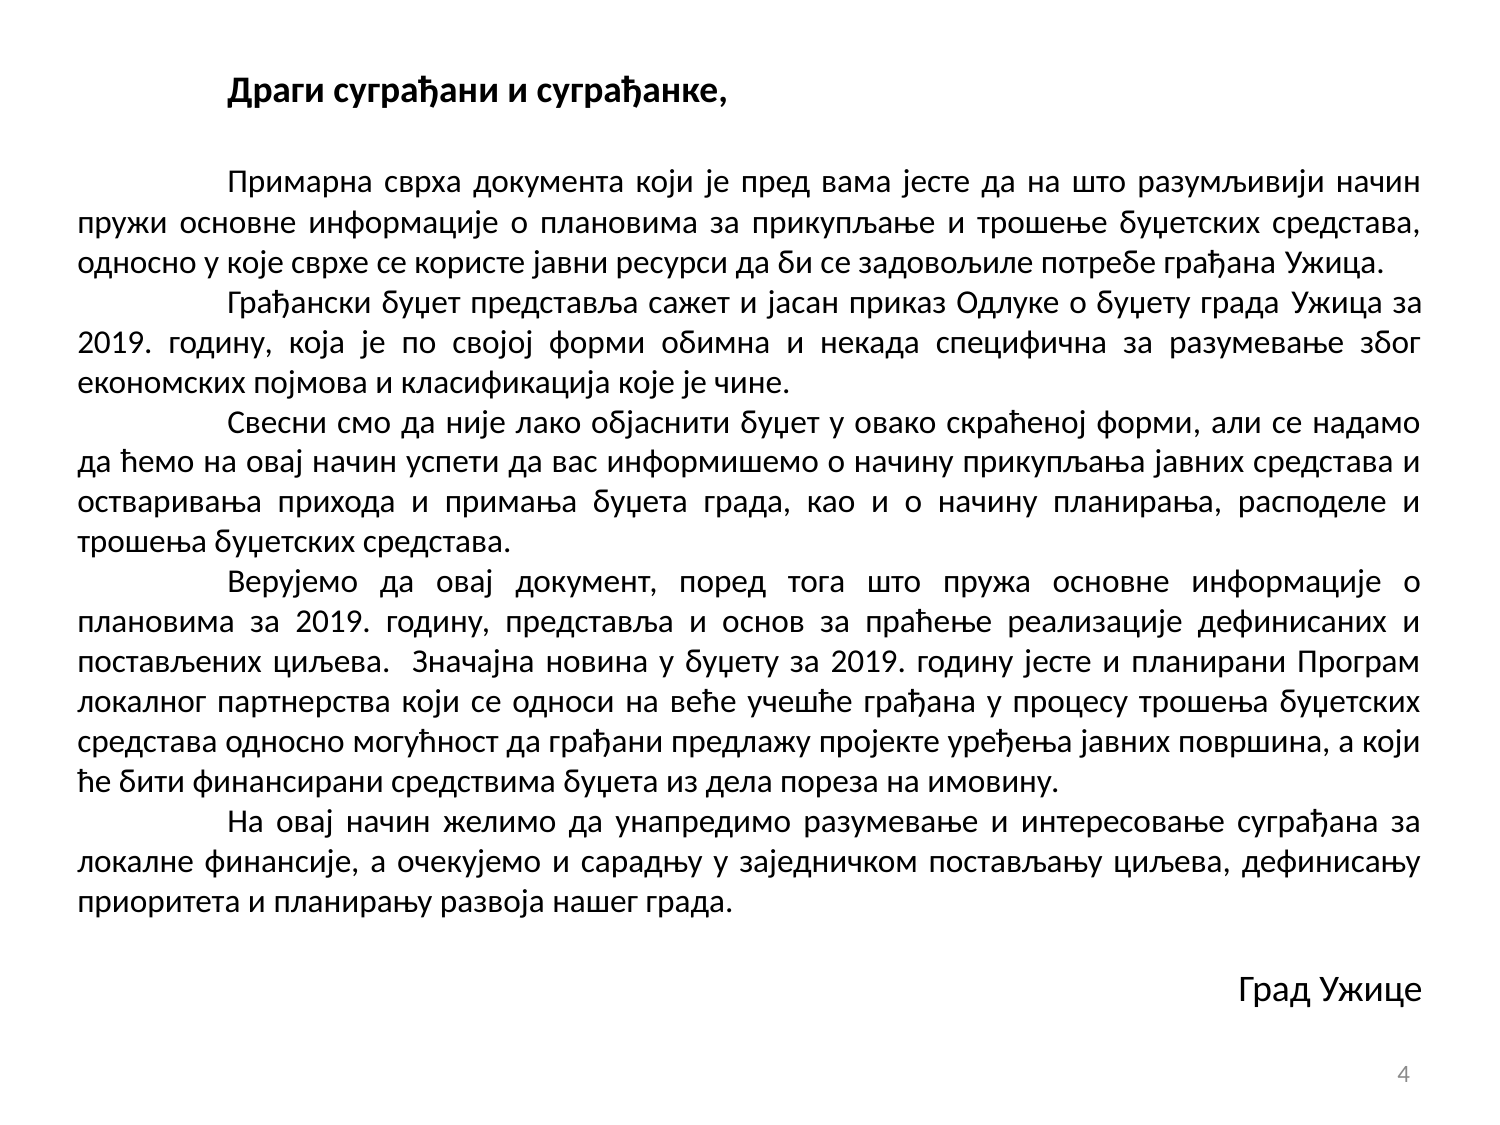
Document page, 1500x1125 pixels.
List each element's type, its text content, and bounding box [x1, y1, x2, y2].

slide_number 4 [1074, 1042, 1425, 1103]
text_box Драги суграђани и суграђанке, Примарна сврха документа који је пред вама јесте да на што разумљивији начин пружи основне информације о плановима за прикупљање и трошење буџетских средстава, односно у које сврхе се користе јавни ресурси да би се задовољиле потребе грађана Ужица. Грађански буџет представља сажет и јасан приказ Одлуке о буџету града Ужица за 2019. годину, која је по својој форми обимна и некада специфична за разумевање због економских појмова и класификација које је чине. Свесни смо да није лако објаснити буџет у овако скраћеној форми, али се надамо да ћемо на овај начин успети да вас информишемо о начину прикупљања јавних средстава и остваривања прихода и примања буџета града, као и о начину планирања, расподеле и трошења буџетских средстава. Верујемо да овај документ, поред тога што пружа основне информације о плановима за 2019. годину, представља и основ за праћење реализације дефинисаних и постављених циљева. Значајна новина у буџету за 2019. годину јесте и планирани Програм локалног партнерства који се односи на веће учешће грађана у процесу трошења буџетских средстава односно могућност да грађани предлажу пројекте уређења јавних површина, а који ће бити финансирани средствима буџета из дела пореза на имовину. На овај начин желимо да унапредимо разумевање и интересовање суграђана за локалне финансије, а очекујемо и сарадњу у заједничком постављању циљева, дефинисању приоритета и планирању развоја нашег града. Град Ужице [62, 57, 1438, 1017]
